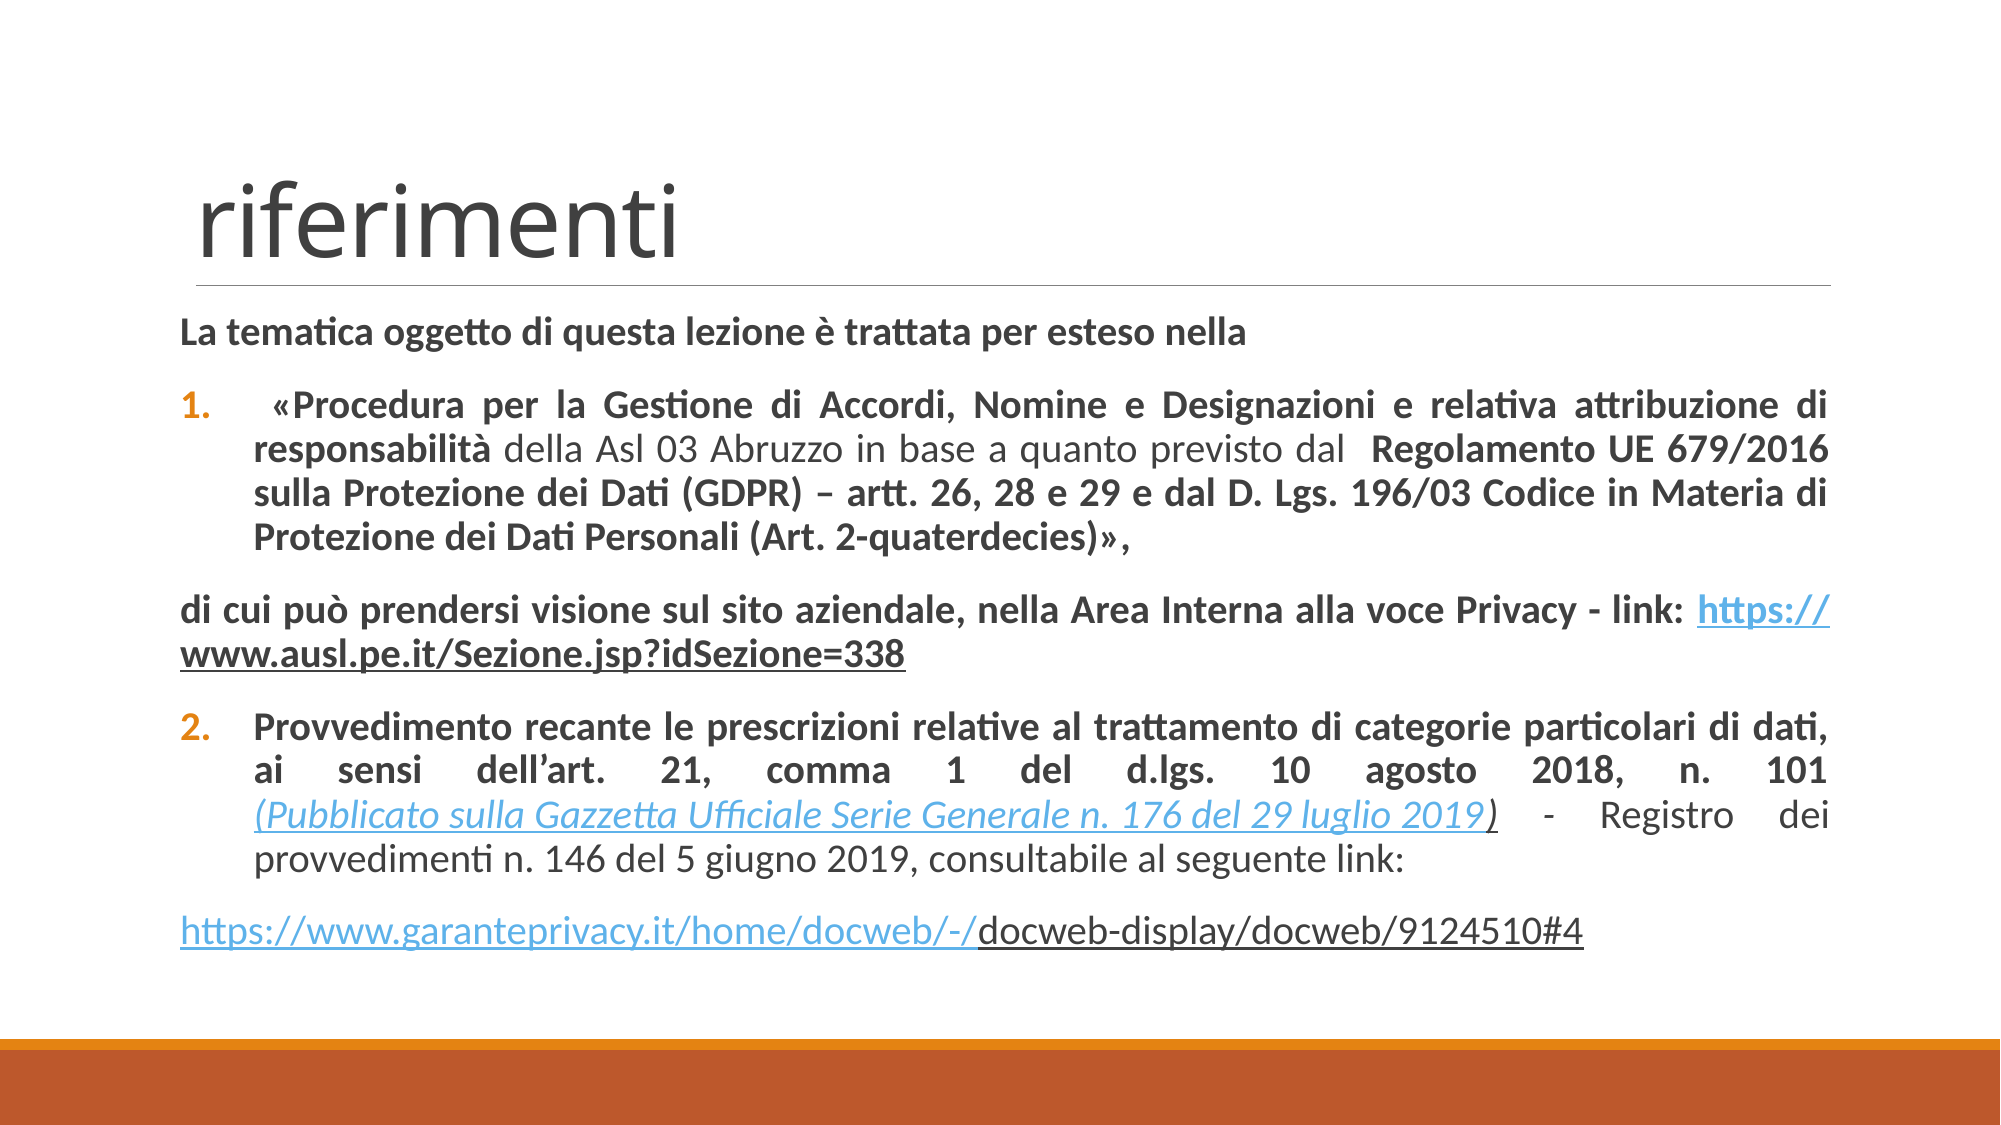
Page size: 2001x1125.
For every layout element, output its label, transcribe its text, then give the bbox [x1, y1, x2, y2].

title riferimenti [180, 47, 1830, 285]
list La tematica oggetto di questa lezione è trattata per esteso nella «Procedura per la Gestione di Accordi, Nomine e Designazioni e relativa attribuzione di responsabilità della Asl 03 Abruzzo in base a quanto previsto dal Regolamento UE 679/2016 sulla Protezione dei Dati (GDPR) – artt. 26, 28 e 29 e dal D. Lgs. 196/03 Codice in Materia di Protezione dei Dati Personali (Art. 2-quaterdecies)», di cui può prendersi visione sul sito aziendale, nella Area Interna alla voce Privacy - link: https://www.ausl.pe.it/Sezione.jsp?idSezione=338 Provvedimento recante le prescrizioni relative al trattamento di categorie particolari di dati, ai sensi dell’art. 21, comma 1 del d.lgs. 10 agosto 2018, n. 101 (Pubblicato sulla Gazzetta Ufficiale Serie Generale n. 176 del 29 luglio 2019) - Registro dei provvedimenti n. 146 del 5 giugno 2019, consultabile al seguente link: https://www.garanteprivacy.it/home/docweb/-/docweb-display/docweb/9124510#4 [180, 302, 1830, 963]
